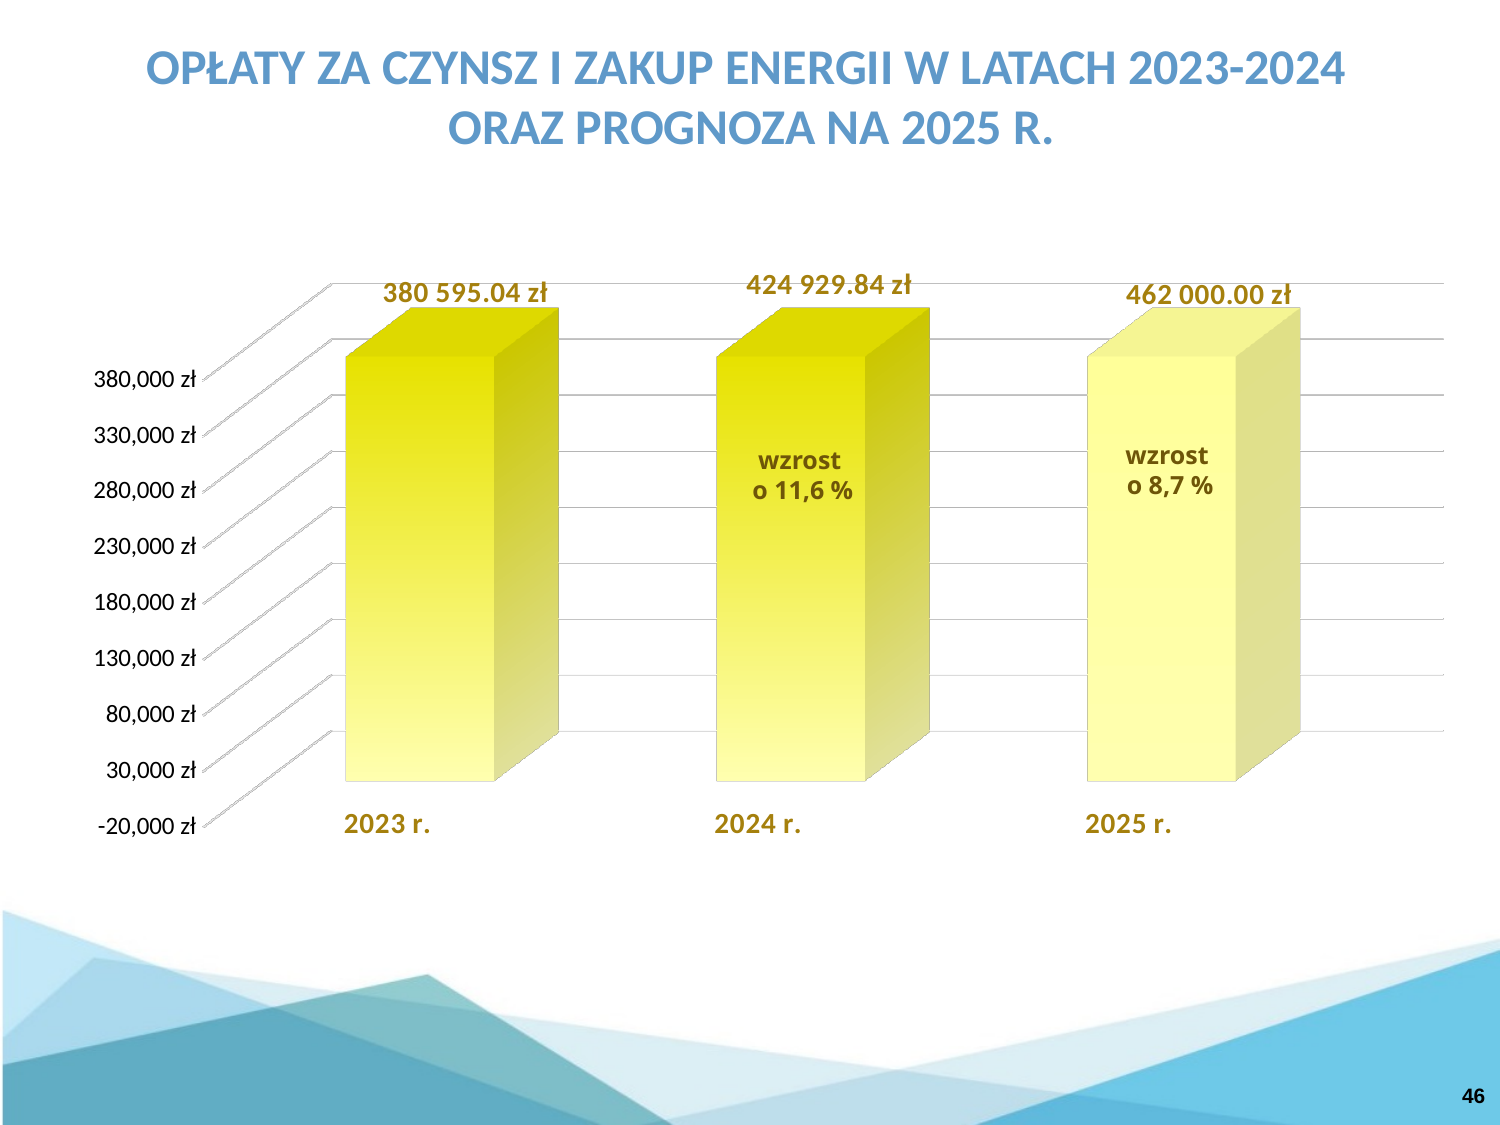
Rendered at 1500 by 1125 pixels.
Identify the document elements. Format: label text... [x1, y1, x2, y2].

text_box OPŁATY ZA CZYNSZ I ZAKUP ENERGII W LATACH 2023-2024 ORAZ PROGNOZA NA 2025 R. [41, 27, 1463, 162]
slide_number 46 [1432, 1065, 1500, 1125]
picture [0, 0, 1500, 1125]
chart [61, 245, 1470, 880]
